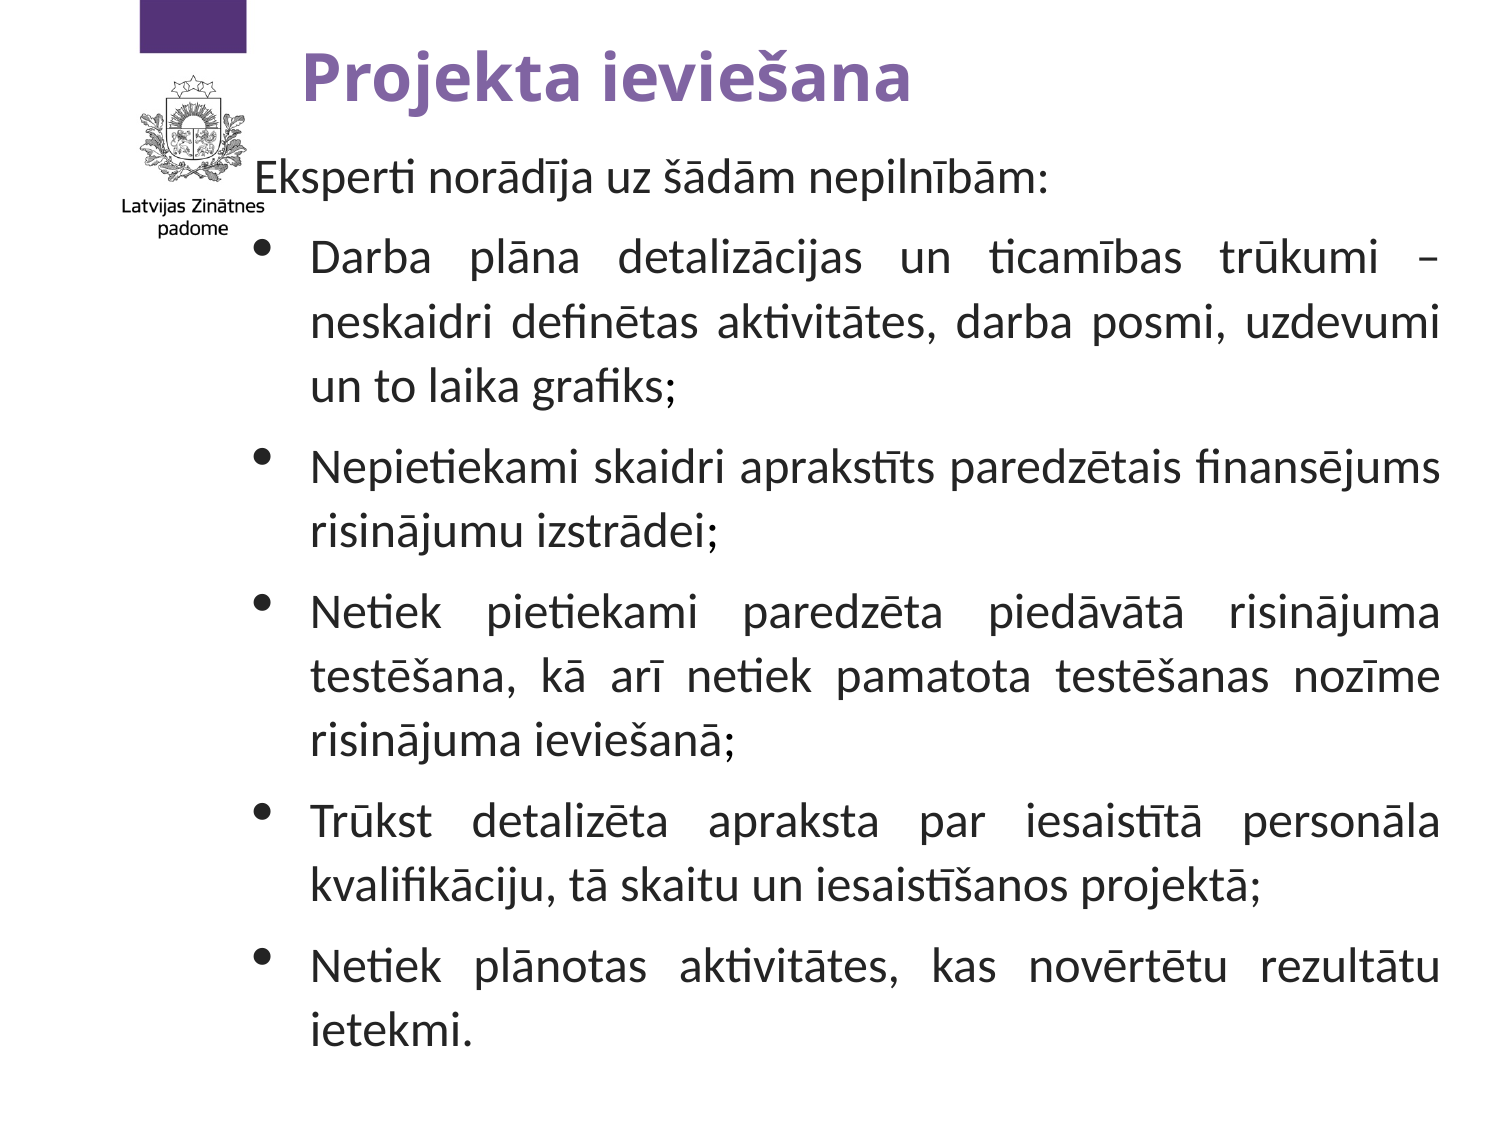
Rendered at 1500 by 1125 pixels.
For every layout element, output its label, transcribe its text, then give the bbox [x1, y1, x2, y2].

text_box Projekta ieviešana [286, 27, 1457, 165]
text_box Eksperti norādīja uz šādām nepilnībām: Darba plāna detalizācijas un ticamības trūkumi – neskaidri definētas aktivitātes, darba posmi, uzdevumi un to laika grafiks; Nepietiekami skaidri aprakstīts paredzētais finansējums risinājumu izstrādei; Netiek pietiekami paredzēta piedāvātā risinājuma testēšana, kā arī netiek pamatota testēšanas nozīme risinājuma ieviešanā; Trūkst detalizēta apraksta par iesaistītā personāla kvalifikāciju, tā skaitu un iesaistīšanos projektā; Netiek plānotas aktivitātes, kas novērtētu rezultātu ietekmi. [239, 131, 1457, 1065]
picture [48, 0, 338, 321]
